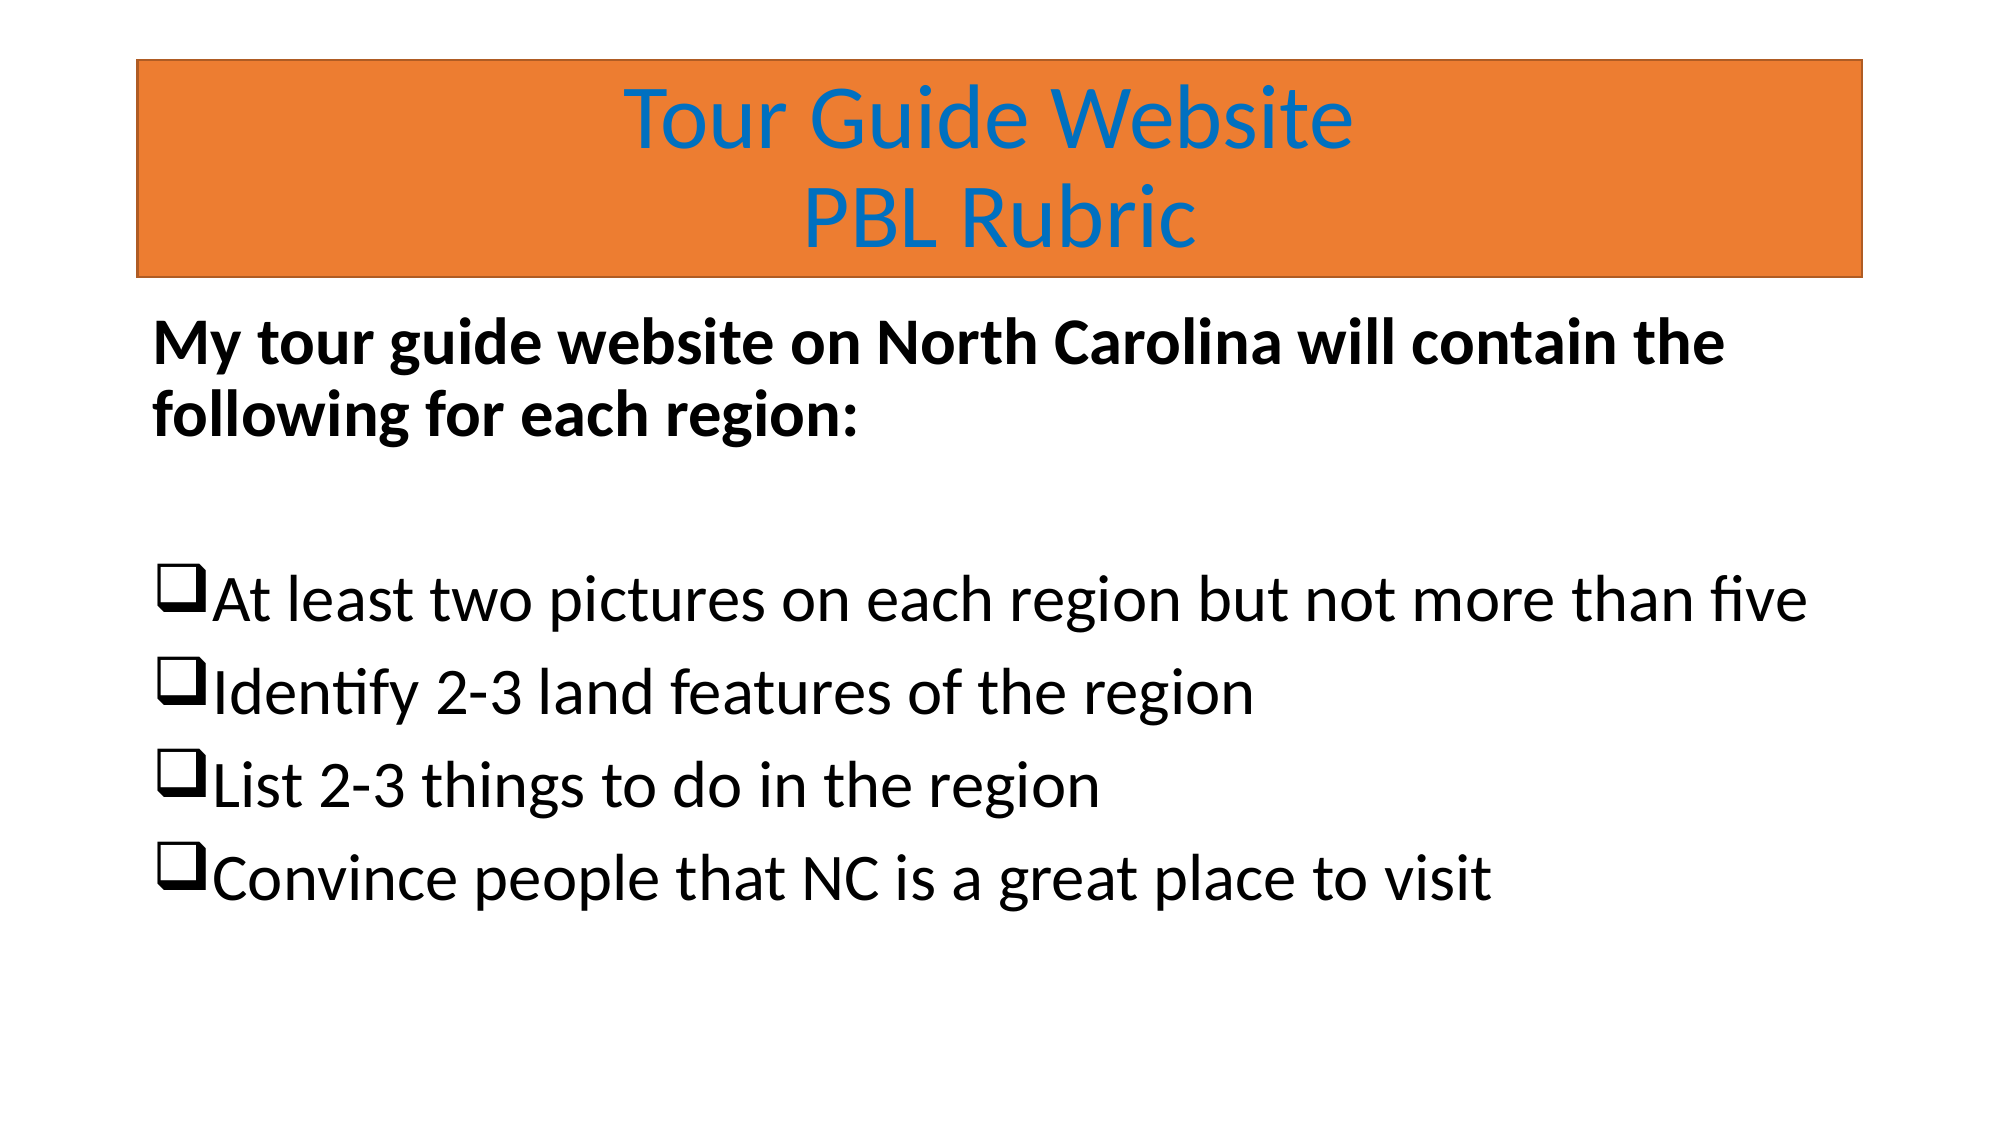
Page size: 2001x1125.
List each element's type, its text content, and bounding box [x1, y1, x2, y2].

list My tour guide website on North Carolina will contain the following for each region: At least two pictures on each region but not more than five Identify 2-3 land features of the region List 2-3 things to do in the region Convince people that NC is a great place to visit [137, 299, 1863, 1014]
title Tour Guide Website PBL Rubric [136, 59, 1863, 278]
